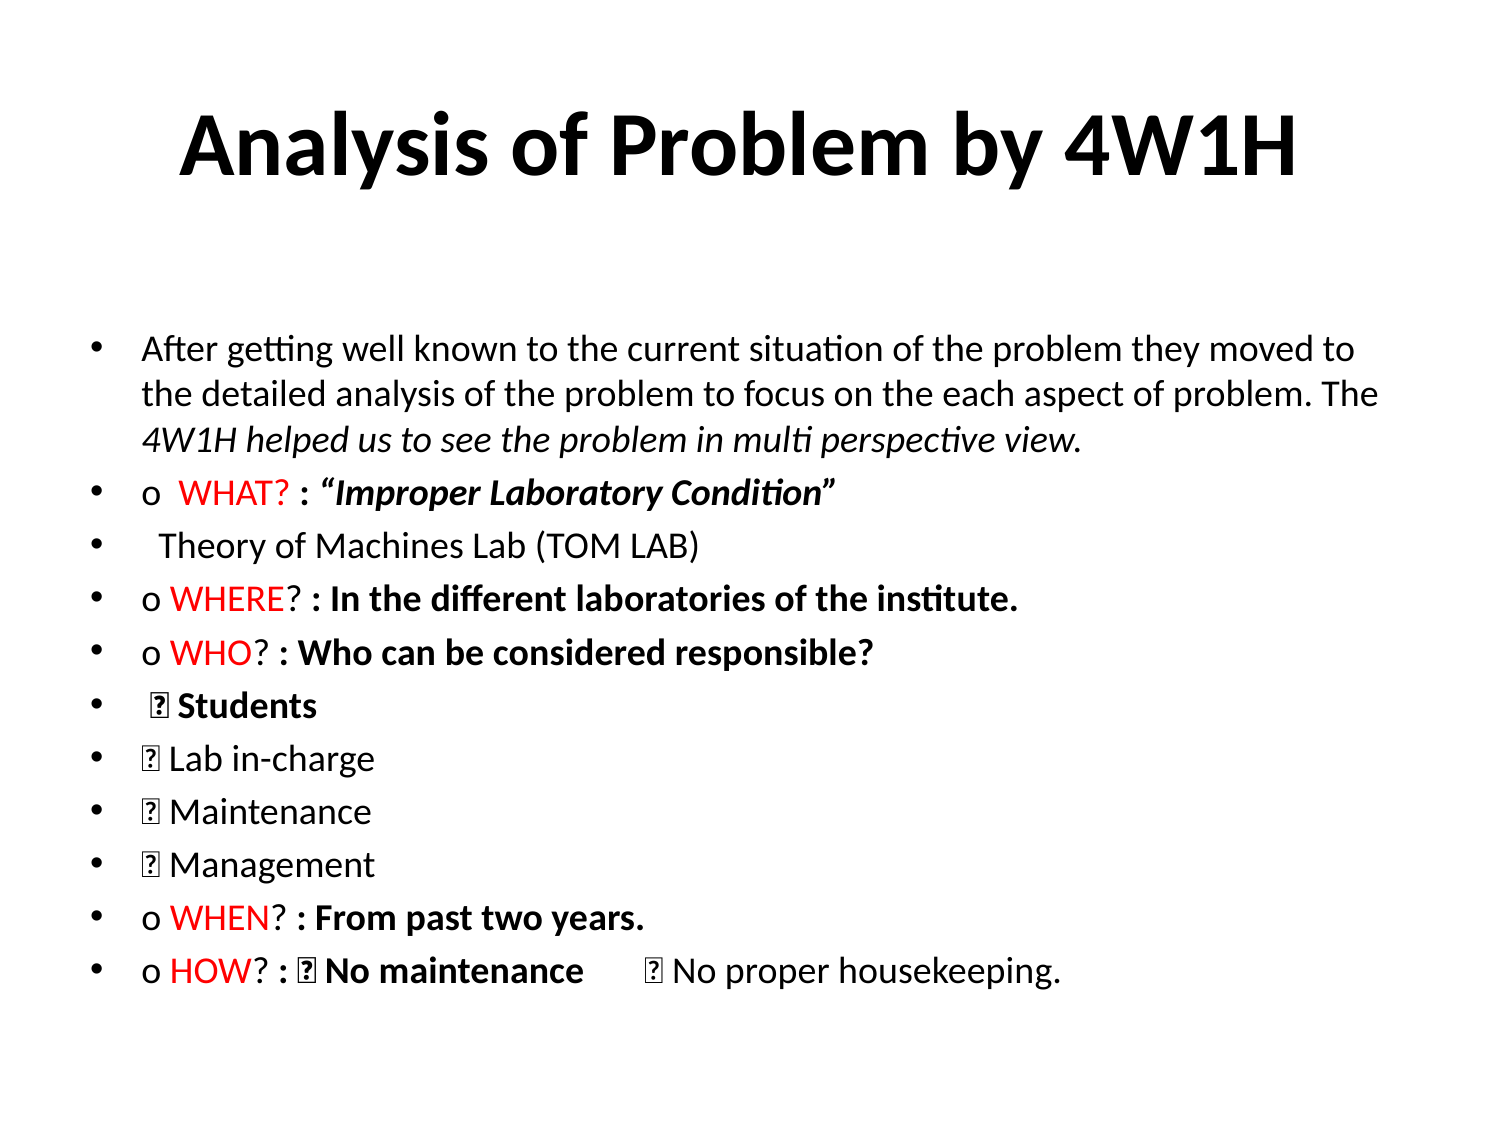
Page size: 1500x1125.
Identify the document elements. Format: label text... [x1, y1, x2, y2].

list After getting well known to the current situation of the problem they moved to the detailed analysis of the problem to focus on the each aspect of problem. The 4W1H helped us to see the problem in multi perspective view. o WHAT? : “Improper Laboratory Condition” Theory of Machines Lab (TOM LAB) o WHERE? : In the different laboratories of the institute. o WHO? : Who can be considered responsible?  Students  Lab in-charge  Maintenance  Management o WHEN? : From past two years. o HOW? :  No maintenance  No proper housekeeping. [75, 262, 1425, 1005]
title Analysis of Problem by 4W1H [75, 45, 1425, 233]
